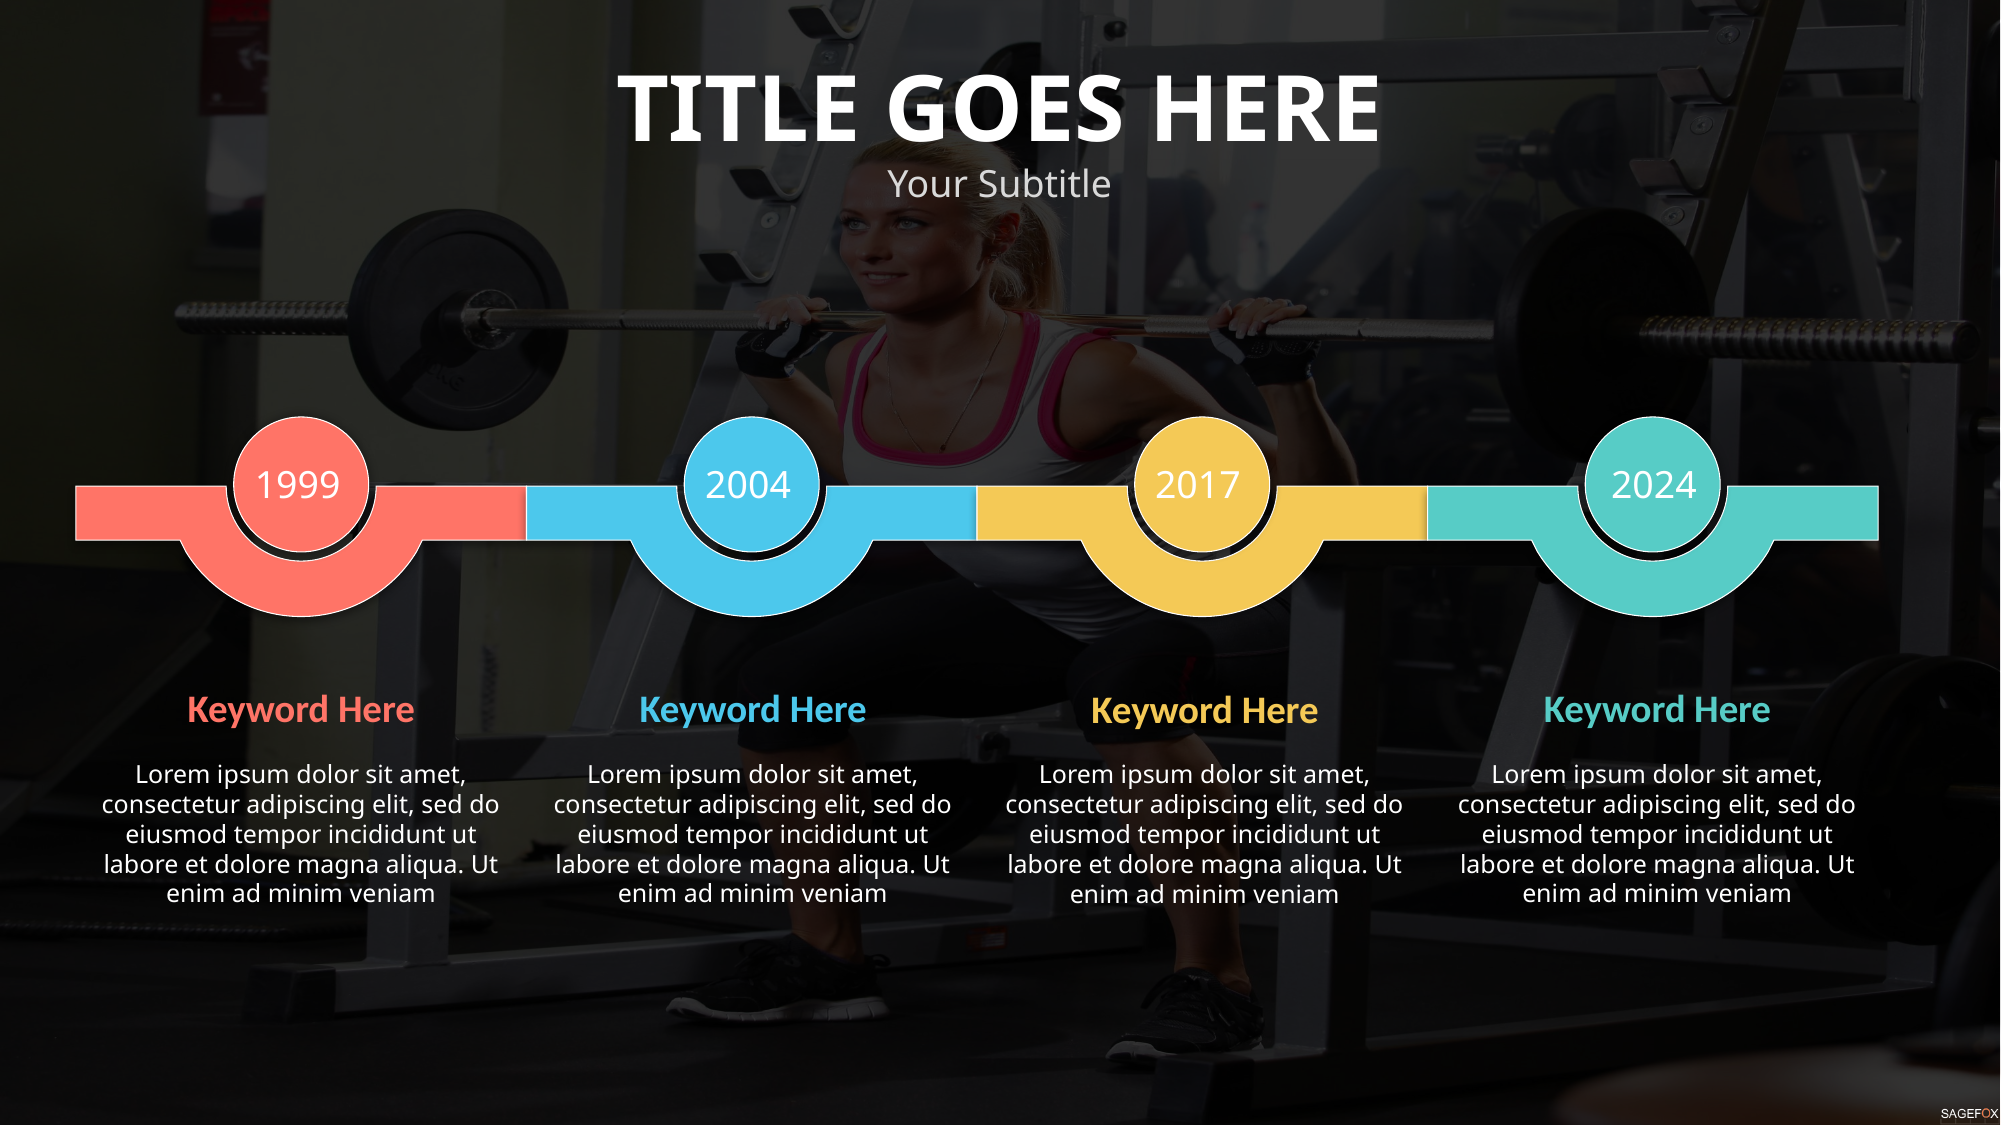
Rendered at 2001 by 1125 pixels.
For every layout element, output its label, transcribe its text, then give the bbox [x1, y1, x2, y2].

text_box [1426, 485, 1880, 618]
text_box [74, 485, 525, 618]
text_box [550, 684, 956, 910]
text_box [1454, 684, 1860, 910]
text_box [684, 416, 820, 552]
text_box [233, 416, 369, 552]
picture [0, 0, 2001, 1125]
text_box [98, 684, 504, 910]
text_box TITLE GOES HERE Your Subtitle [548, 42, 1452, 212]
text_box [975, 485, 1426, 618]
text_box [1134, 416, 1270, 552]
text_box [525, 485, 975, 618]
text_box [1585, 416, 1721, 552]
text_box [1002, 684, 1408, 910]
